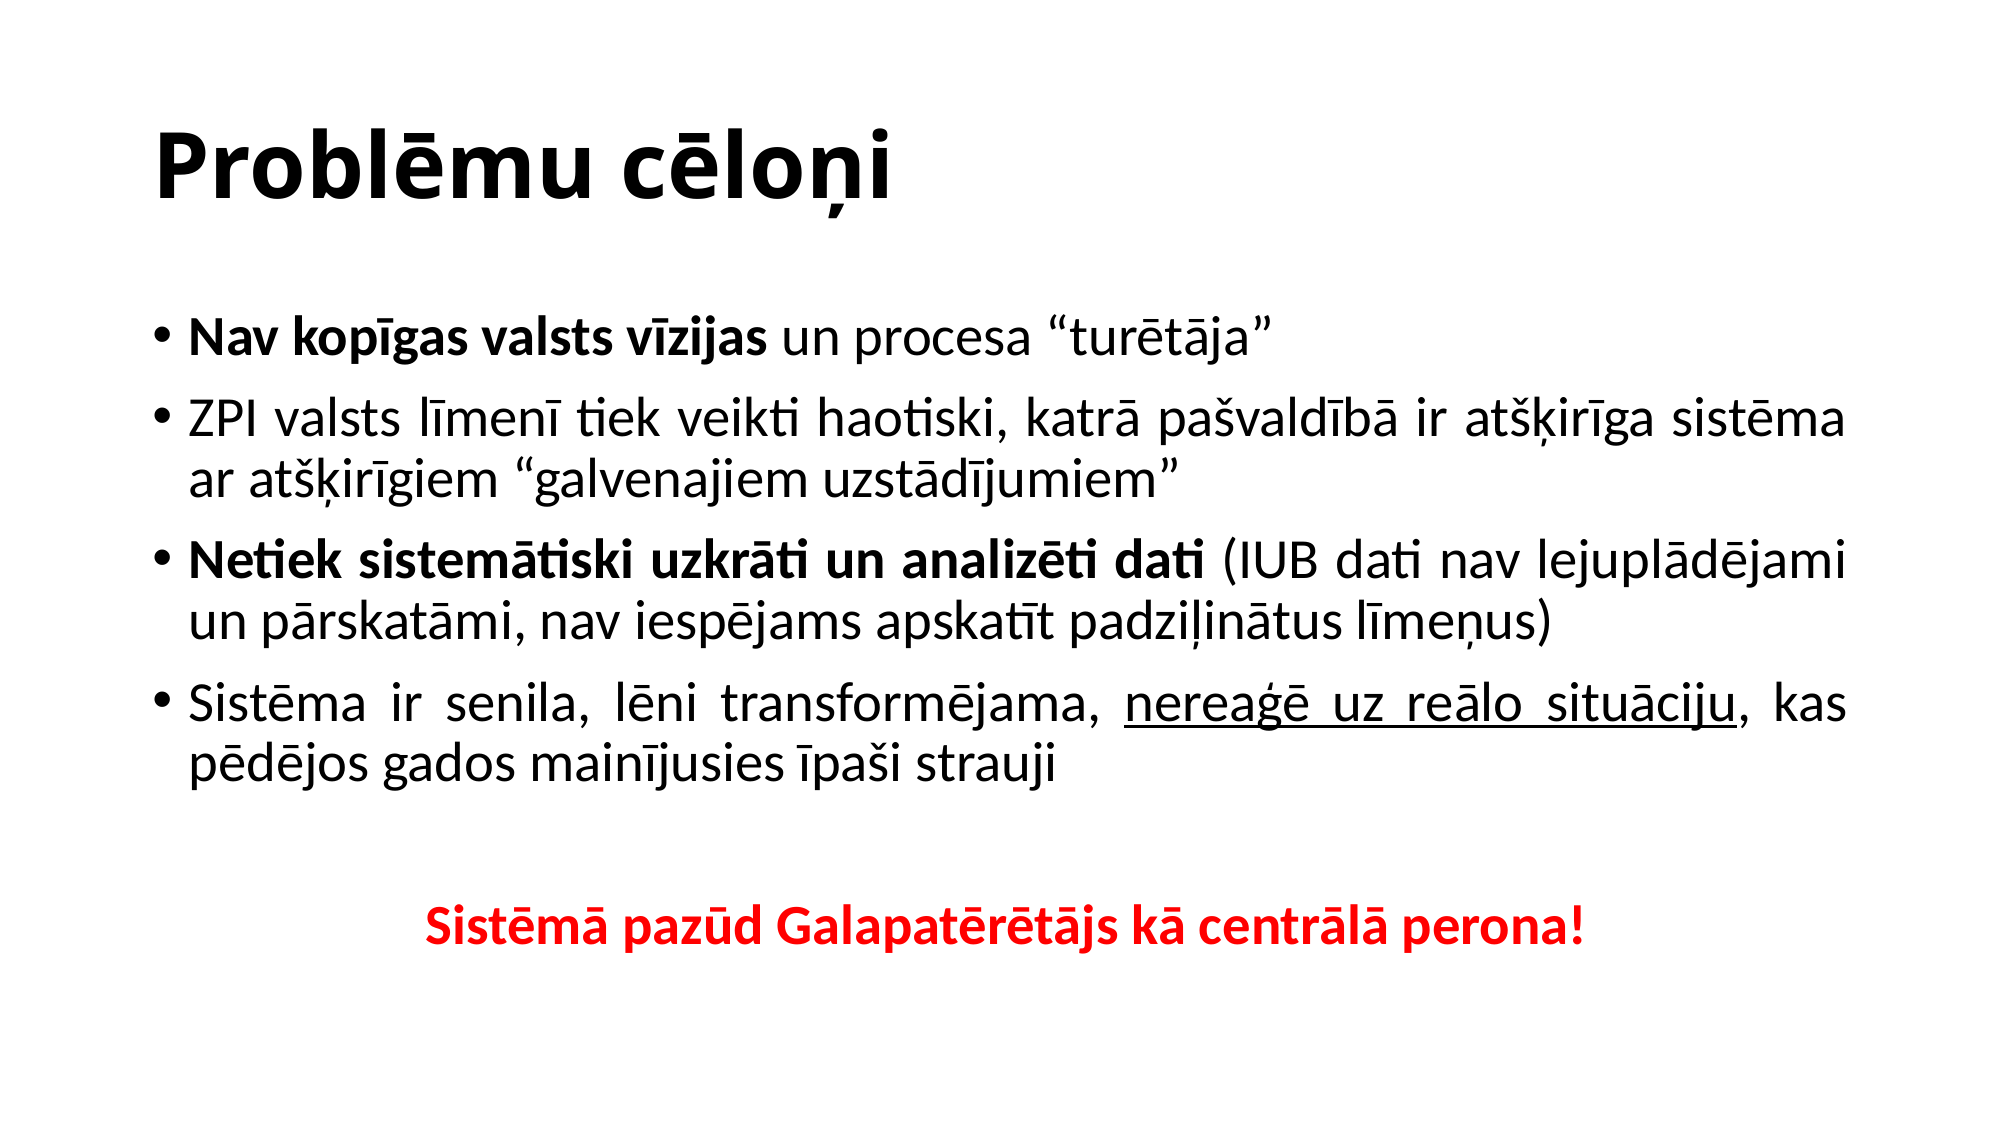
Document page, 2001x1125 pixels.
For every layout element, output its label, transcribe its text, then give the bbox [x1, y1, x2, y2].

title Problēmu cēloņi [137, 59, 1863, 278]
list Nav kopīgas valsts vīzijas un procesa “turētāja” ZPI valsts līmenī tiek veikti haotiski, katrā pašvaldībā ir atšķirīga sistēma ar atšķirīgiem “galvenajiem uzstādījumiem” Netiek sistemātiski uzkrāti un analizēti dati (IUB dati nav lejuplādējami un pārskatāmi, nav iespējams apskatīt padziļinātus līmeņus) Sistēma ir senila, lēni transformējama, nereaģē uz reālo situāciju, kas pēdējos gados mainījusies īpaši strauji Sistēmā pazūd Galapatērētājs kā centrālā perona! [137, 299, 1863, 1014]
